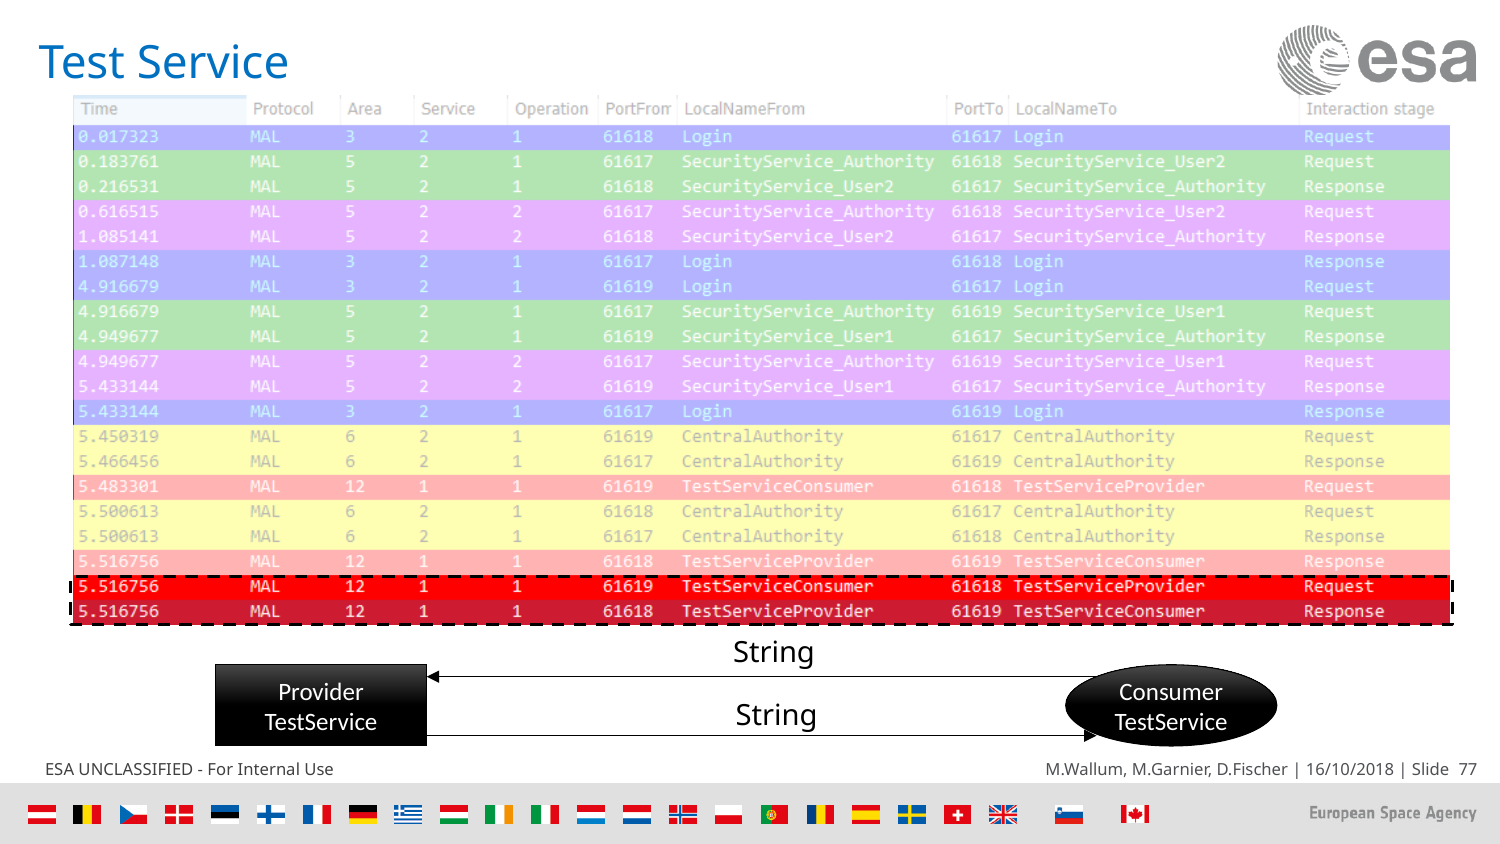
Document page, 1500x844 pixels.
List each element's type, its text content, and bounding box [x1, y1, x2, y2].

picture [0, 783, 1500, 844]
picture [73, 25, 1477, 625]
text_box String [718, 633, 831, 676]
text_box [1453, 97, 1457, 577]
text_box String [720, 688, 833, 735]
title Test Service [23, 24, 1201, 96]
text_box Consumer TestService [1065, 664, 1277, 746]
text_box Provider TestService [215, 664, 427, 746]
